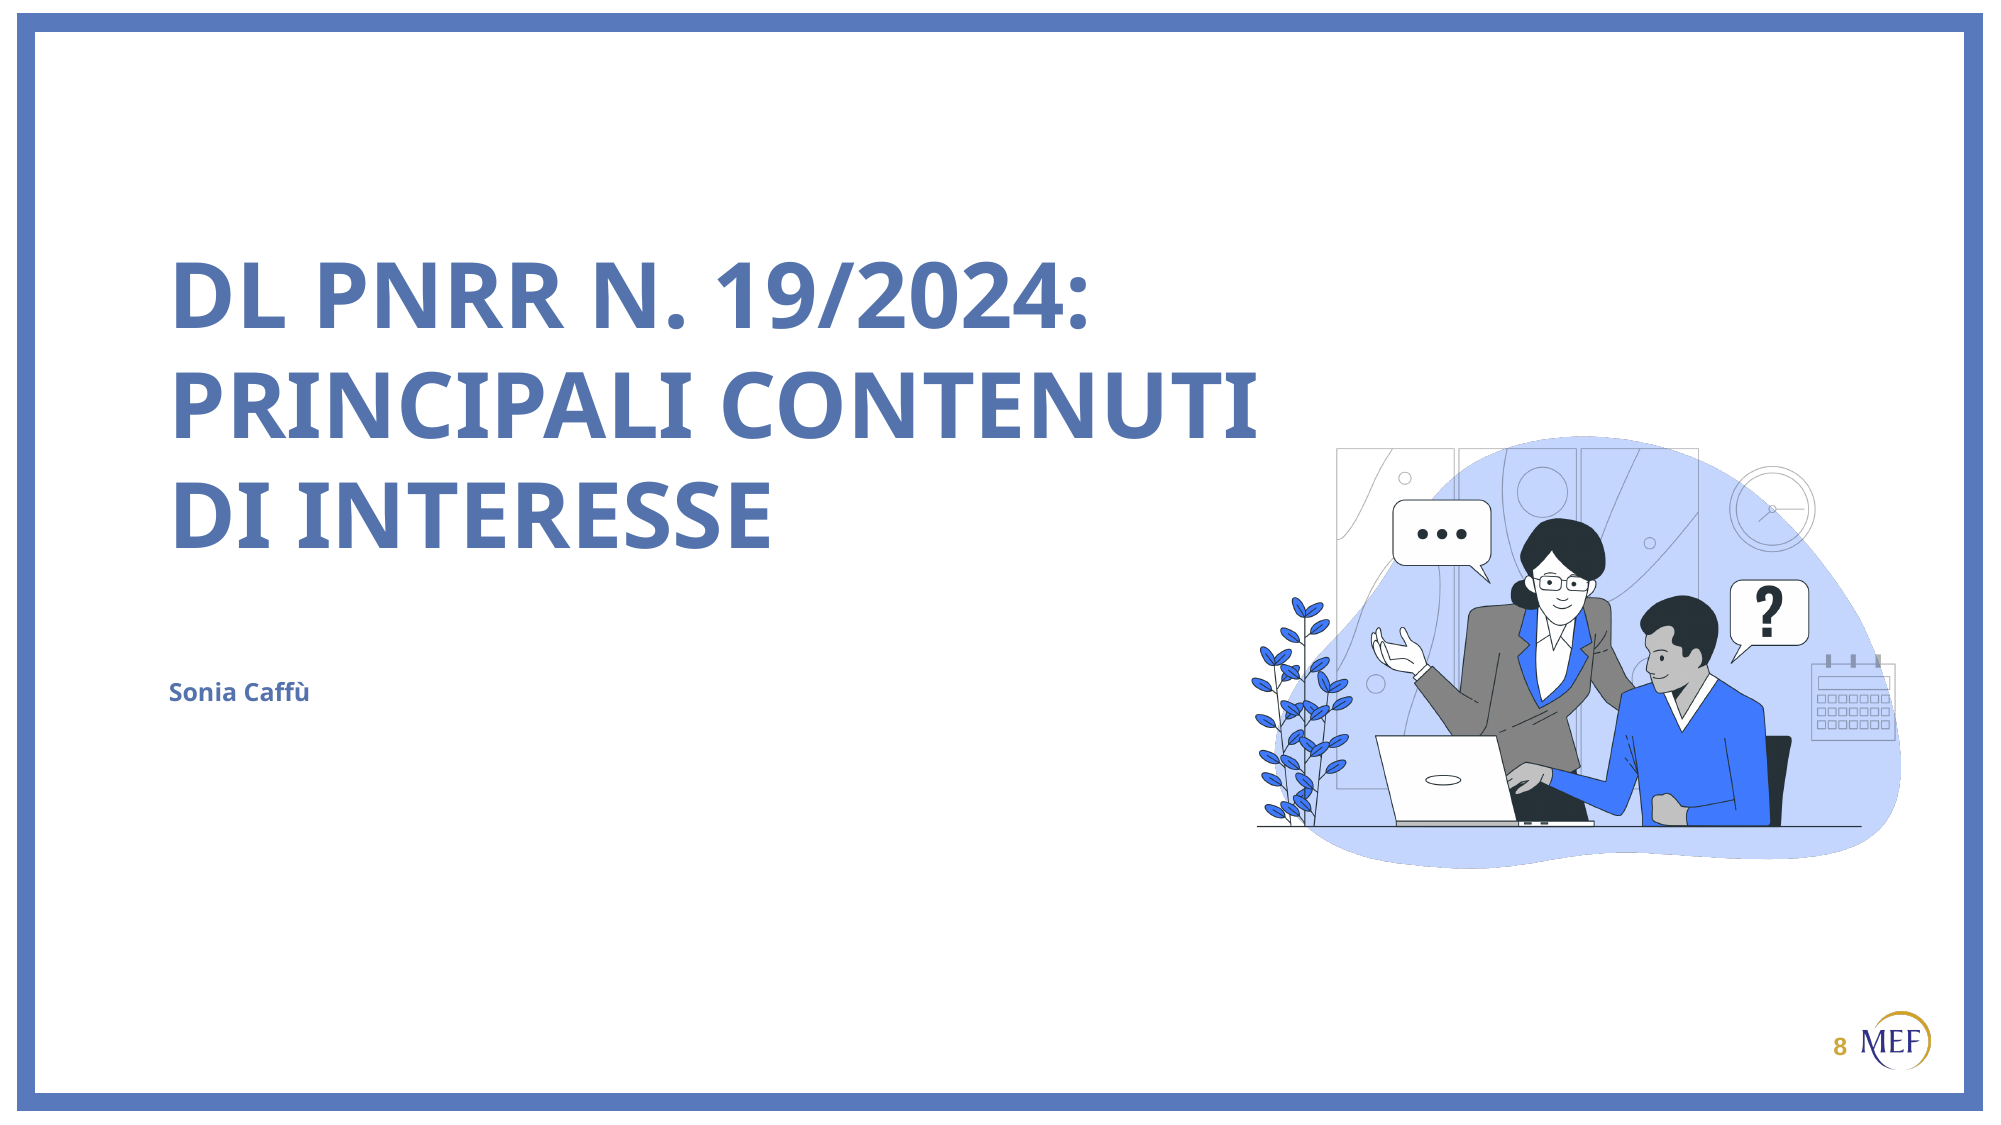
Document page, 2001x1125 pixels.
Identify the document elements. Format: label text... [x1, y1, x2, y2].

text_box DL PNRR N. 19/2024: PRINCIPALI CONTENUTI DI INTERESSE Sonia Caffù [168, 236, 1329, 707]
picture [1192, 257, 1964, 1070]
